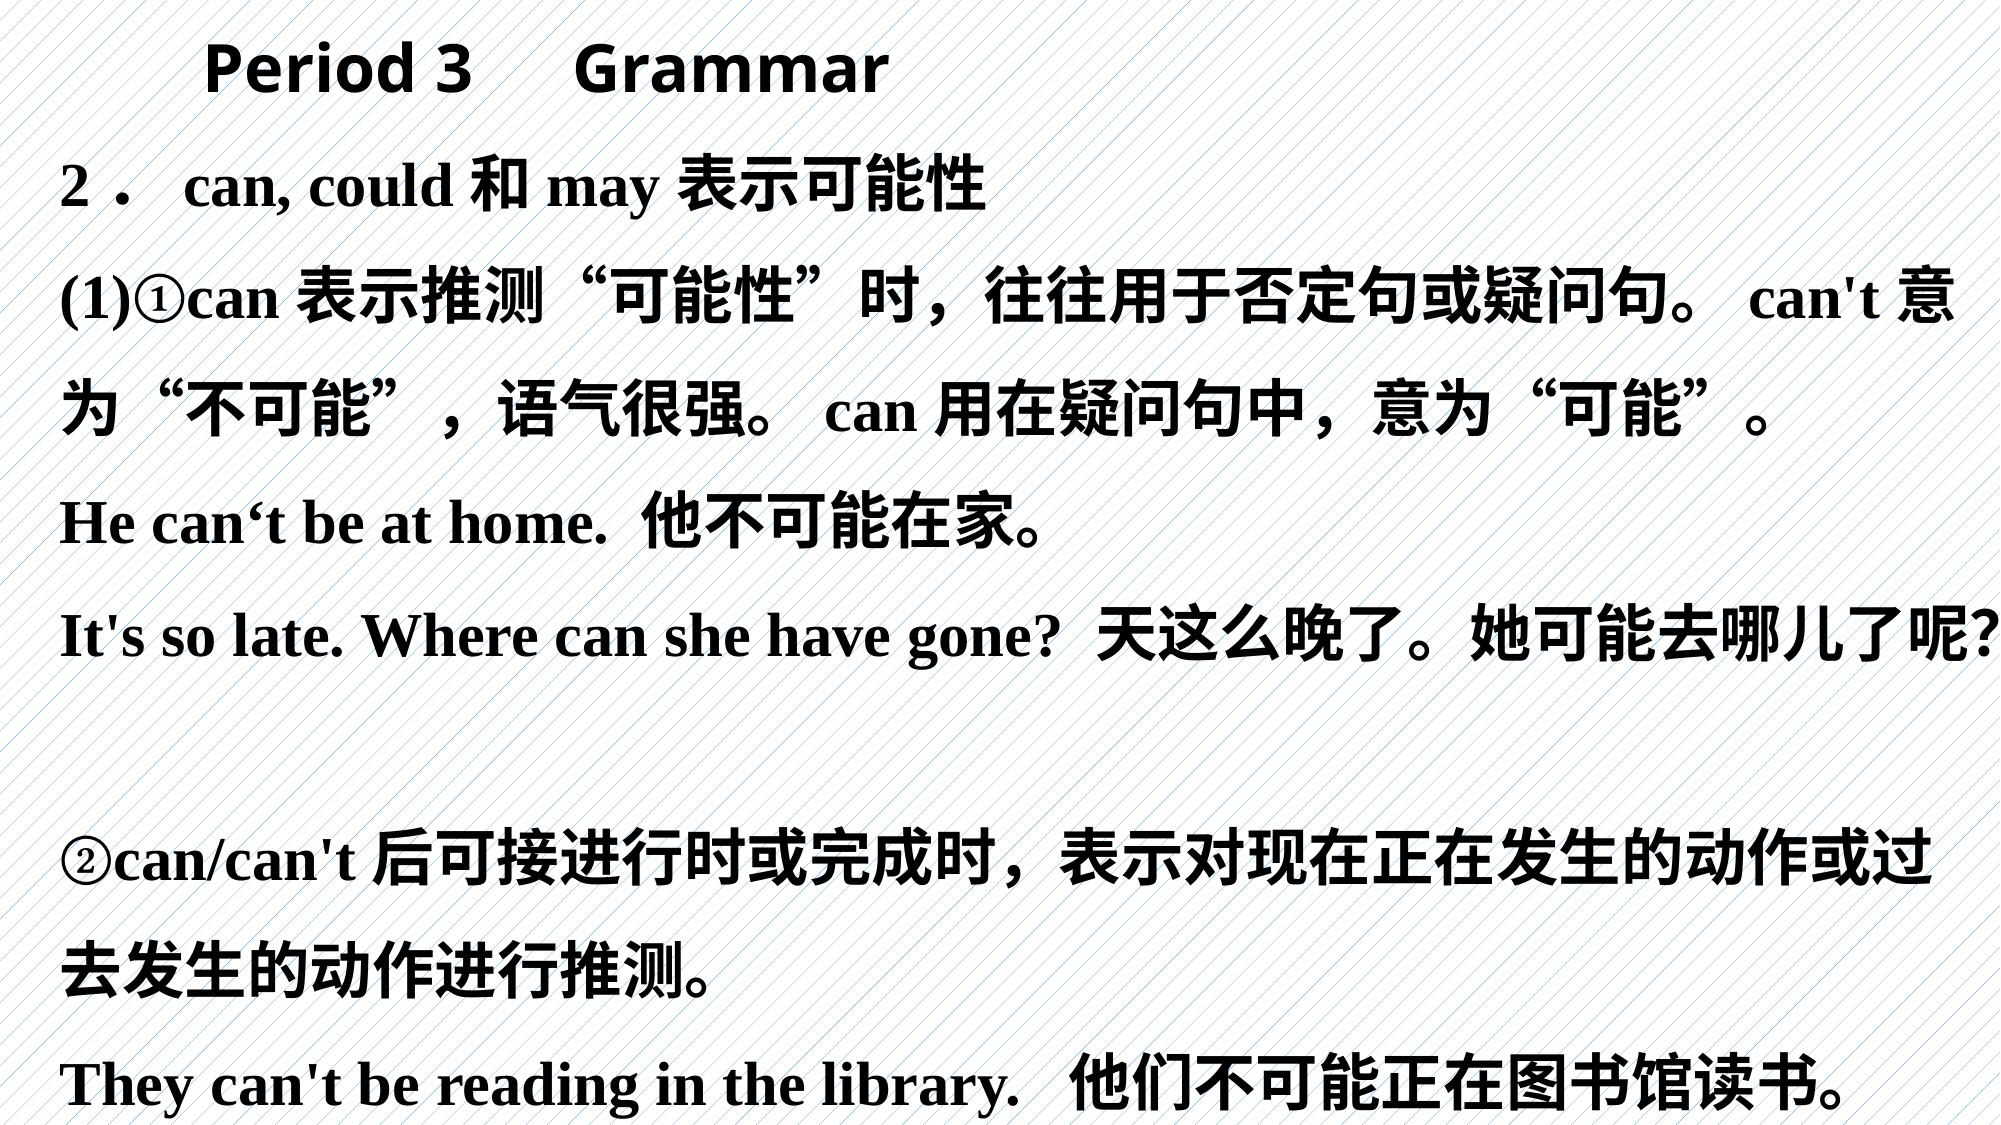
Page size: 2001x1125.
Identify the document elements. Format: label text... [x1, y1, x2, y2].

text_box Period 3 Grammar [187, 18, 906, 114]
text_box 2．can, could和may表示可能性 (1)①can表示推测“可能性”时，往往用于否定句或疑问句。can't意为“不可能”，语气很强。can用在疑问句中，意为“可能”。 He can‘t be at home. 他不可能在家。 It's so late. Where can she have gone? 天这么晚了。她可能去哪儿了呢？ ②can/can't后可接进行时或完成时，表示对现在正在发生的动作或过去发生的动作进行推测。 They can't be reading in the library. 他们不可能正在图书馆读书。 [44, 99, 2000, 1125]
